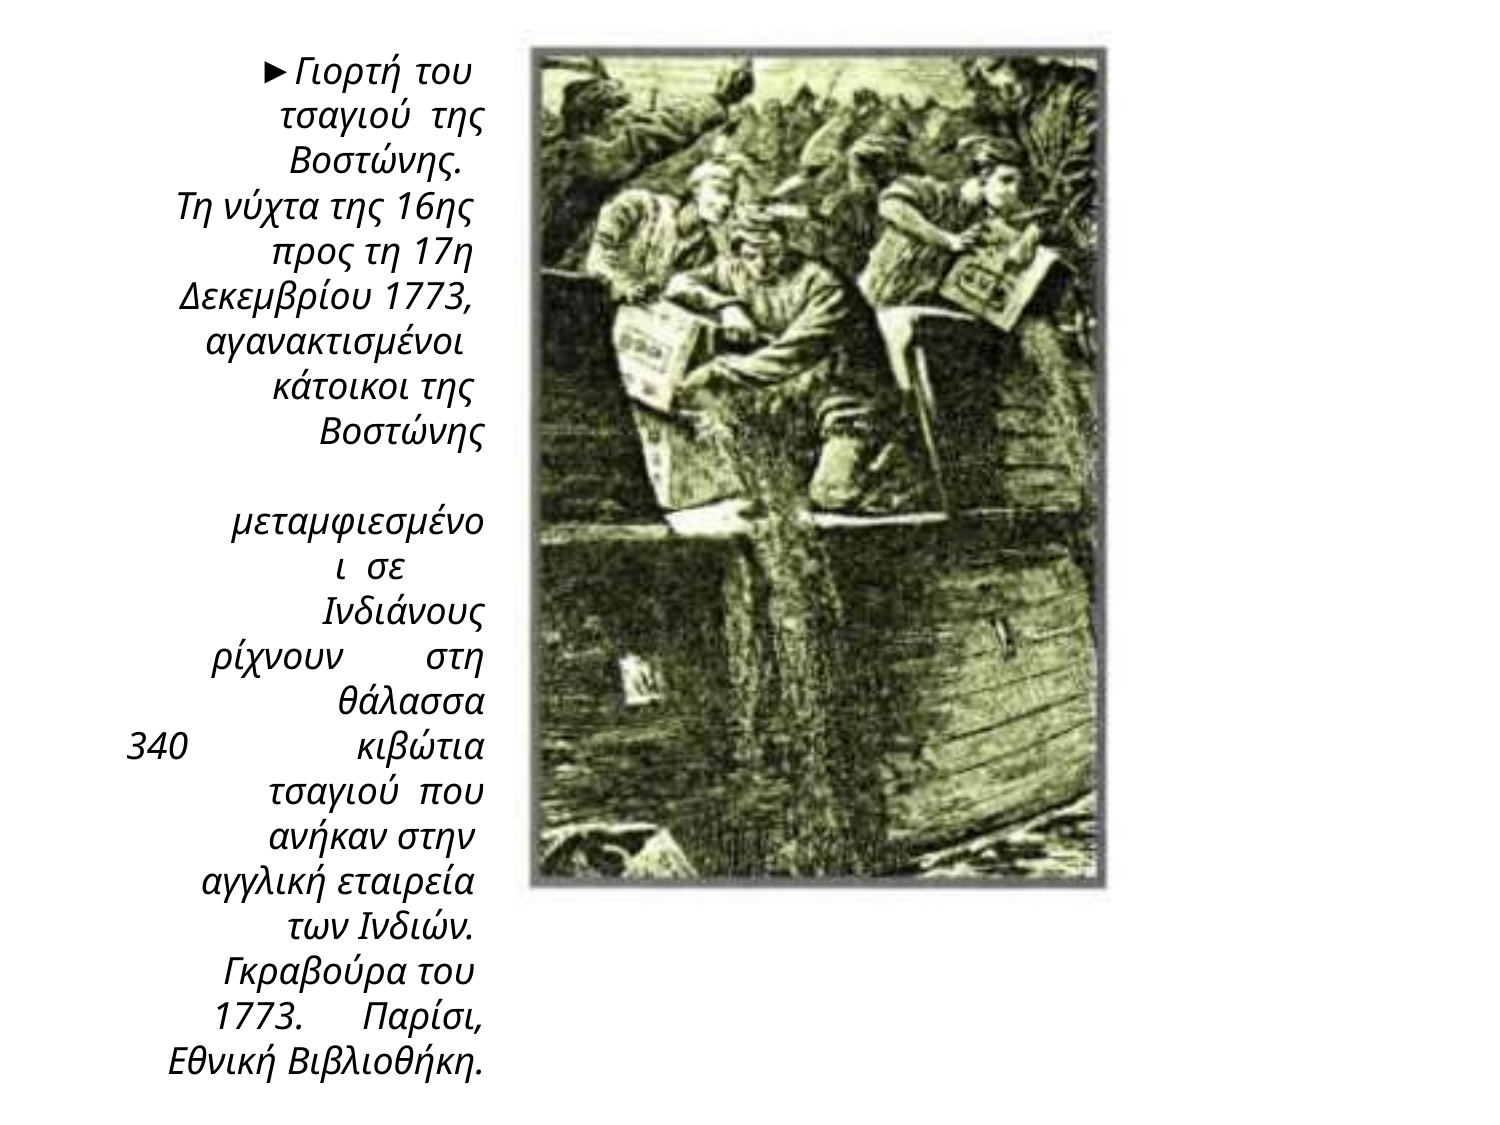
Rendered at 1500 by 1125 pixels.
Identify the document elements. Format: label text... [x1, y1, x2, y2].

text_box [513, 30, 1122, 905]
text_box Γιορτή του τσαγιού της Βοστώνης. Τη νύχτα της 16ης προς τη 17η Δεκεμβρίου 1773, αγανακτισμένοι κάτοικοι της Βοστώνης μεταμφιεσμένοι σε Ινδιάνους ρίχνουν στη θάλασσα 340 κιβώτια τσαγιού που ανήκαν στην αγγλική εταιρεία των Ινδιών. Γκραβούρα του 1773. Παρίσι, Εθνική Βιβλιοθήκη. [113, 46, 486, 1083]
